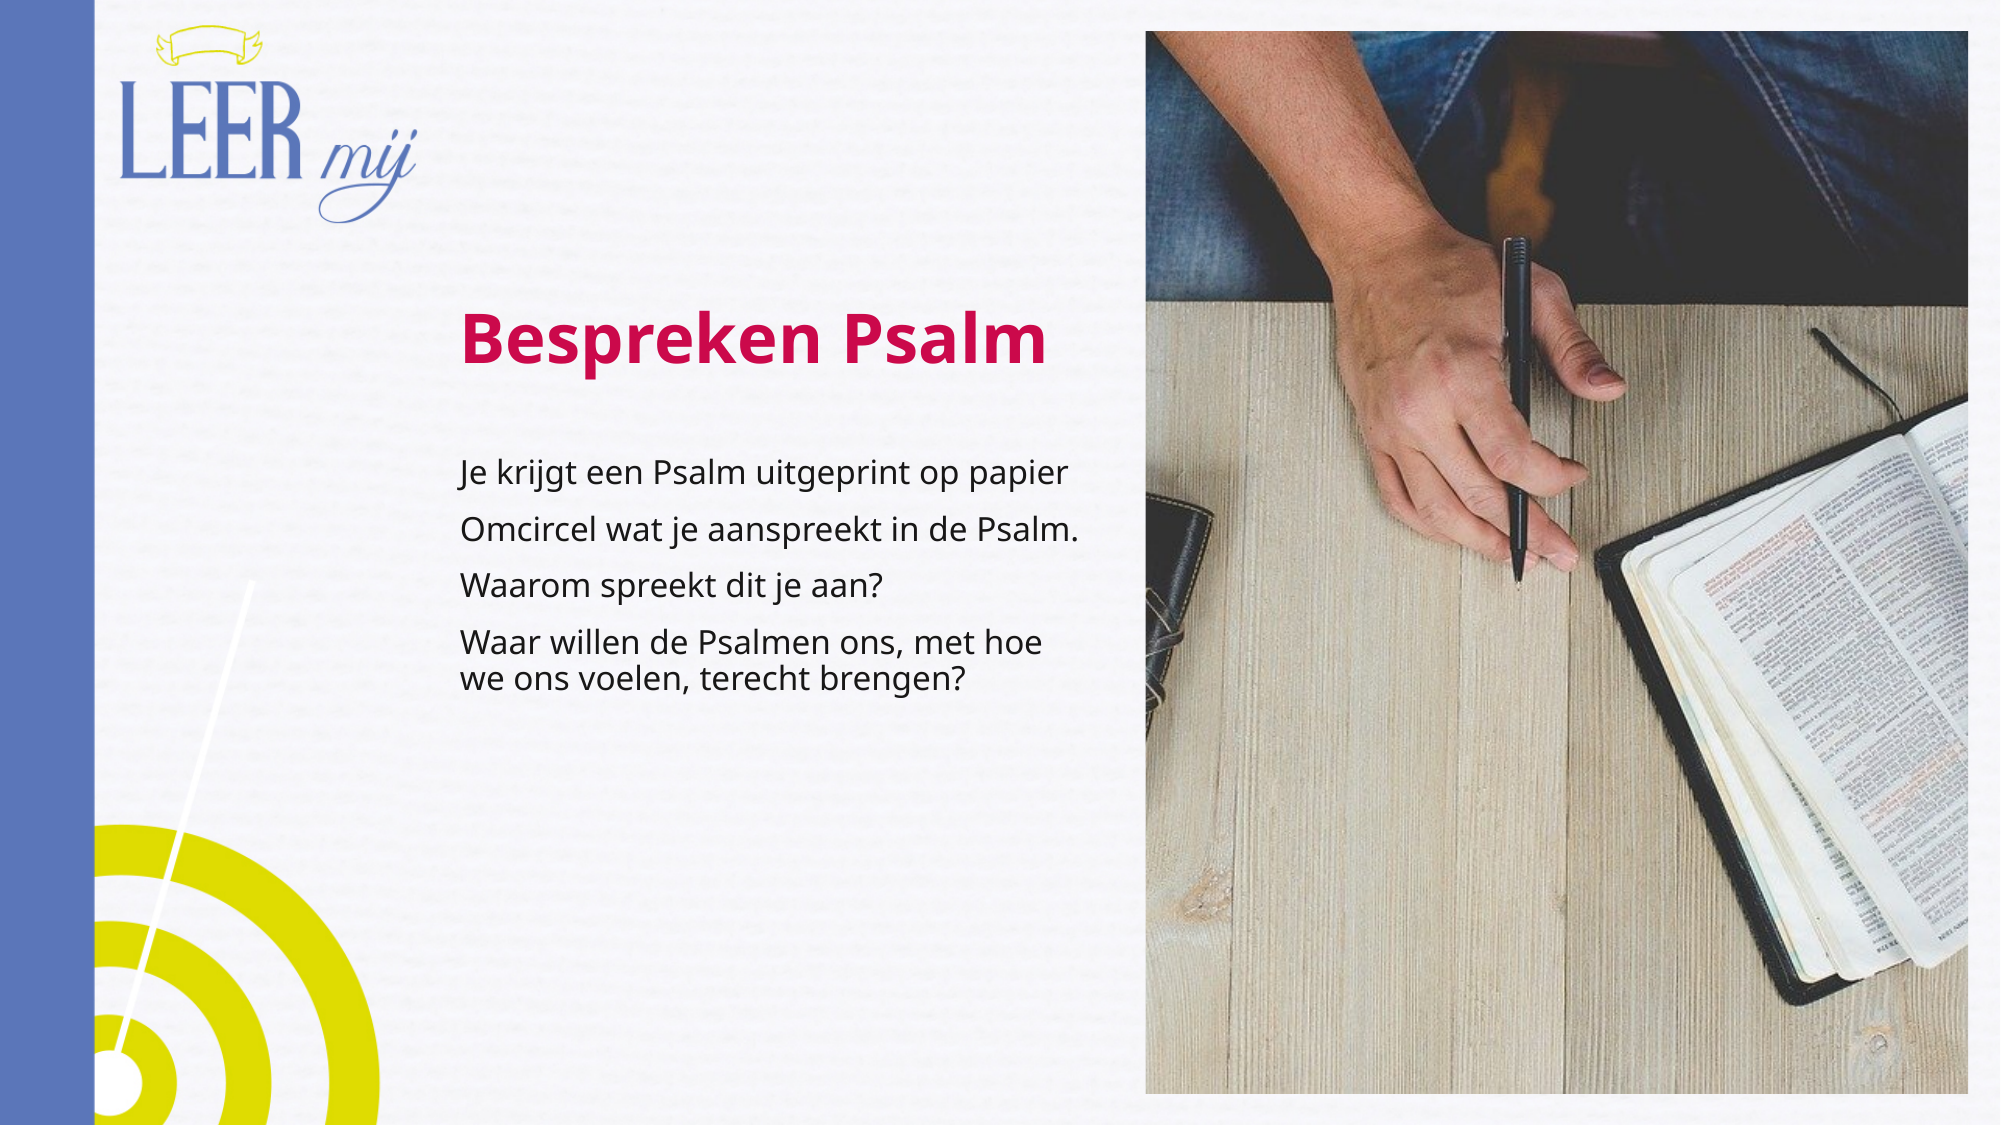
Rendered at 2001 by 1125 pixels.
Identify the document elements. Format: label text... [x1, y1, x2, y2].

picture [0, 0, 2001, 1125]
title Bespreken Psalm [444, 229, 1102, 386]
list Je krijgt een Psalm uitgeprint op papier Omcircel wat je aanspreekt in de Psalm. Waarom spreekt dit je aan? Waar willen de Psalmen ons, met hoe we ons voelen, terecht brengen? [444, 448, 1105, 968]
